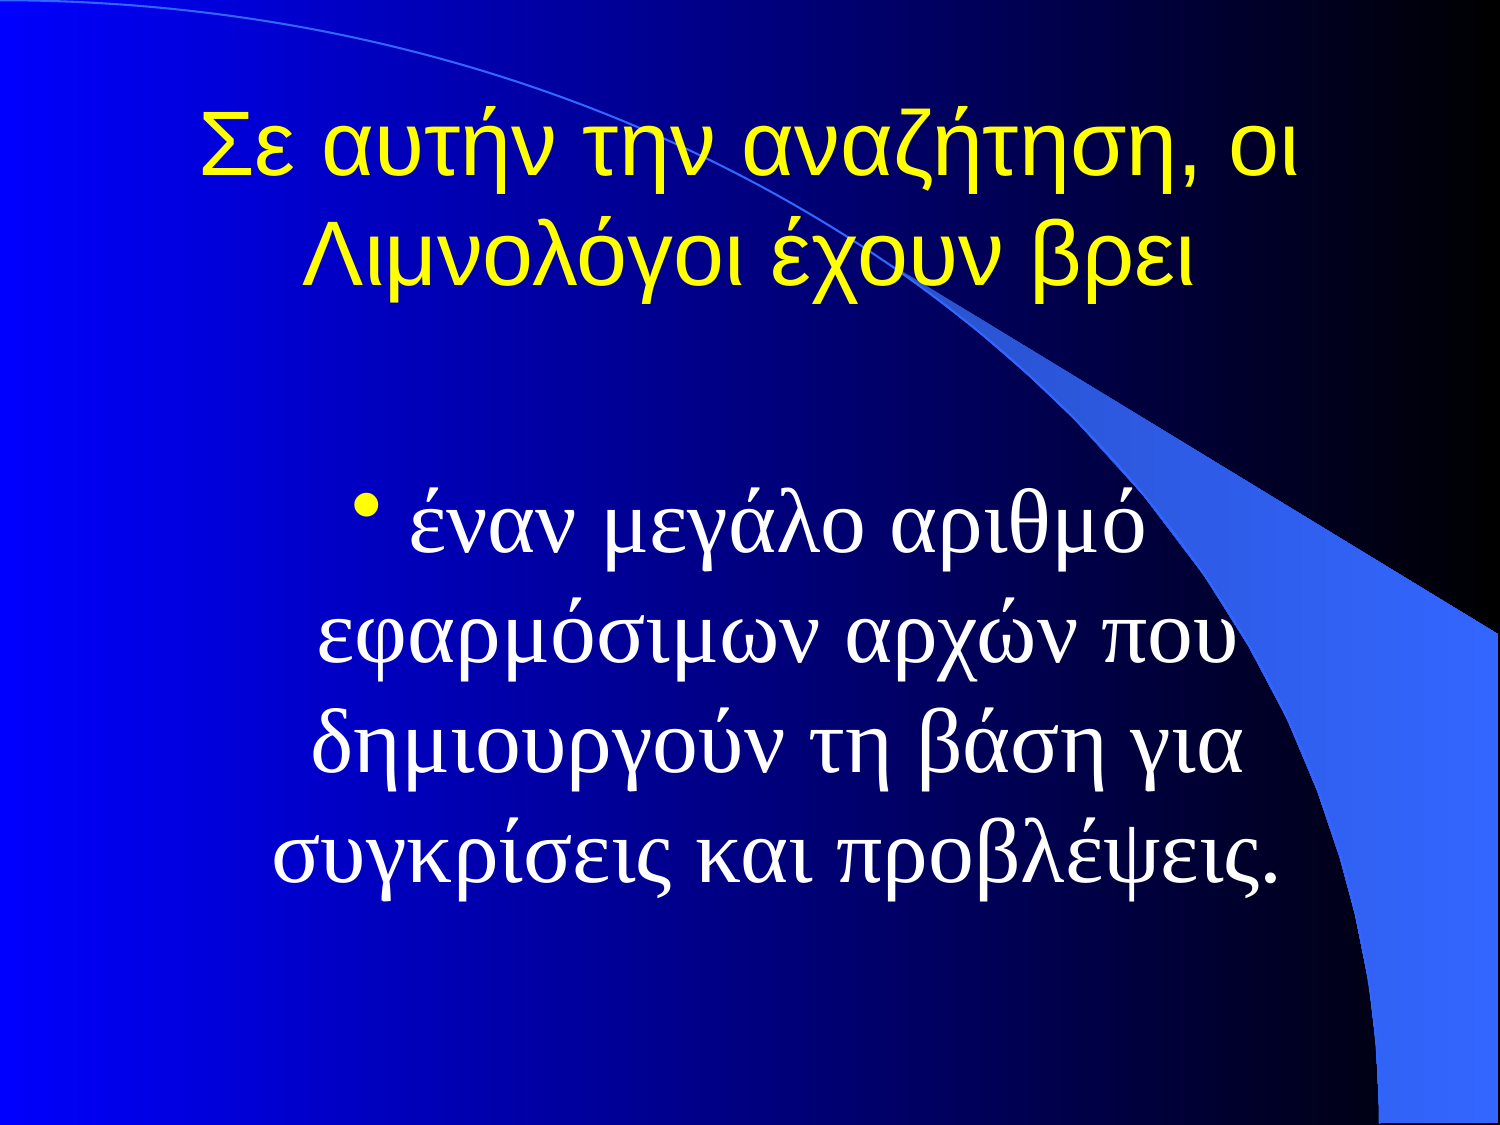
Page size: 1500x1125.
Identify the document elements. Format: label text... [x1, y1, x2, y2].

title Σε αυτήν την αναζήτηση, οι Λιμνολόγοι έχουν βρει [112, 99, 1388, 288]
list έναν μεγάλο αριθμό εφαρμόσιμων αρχών που δημιουργούν τη βάση για συγκρίσεις και προβλέψεις. [112, 324, 1388, 1000]
